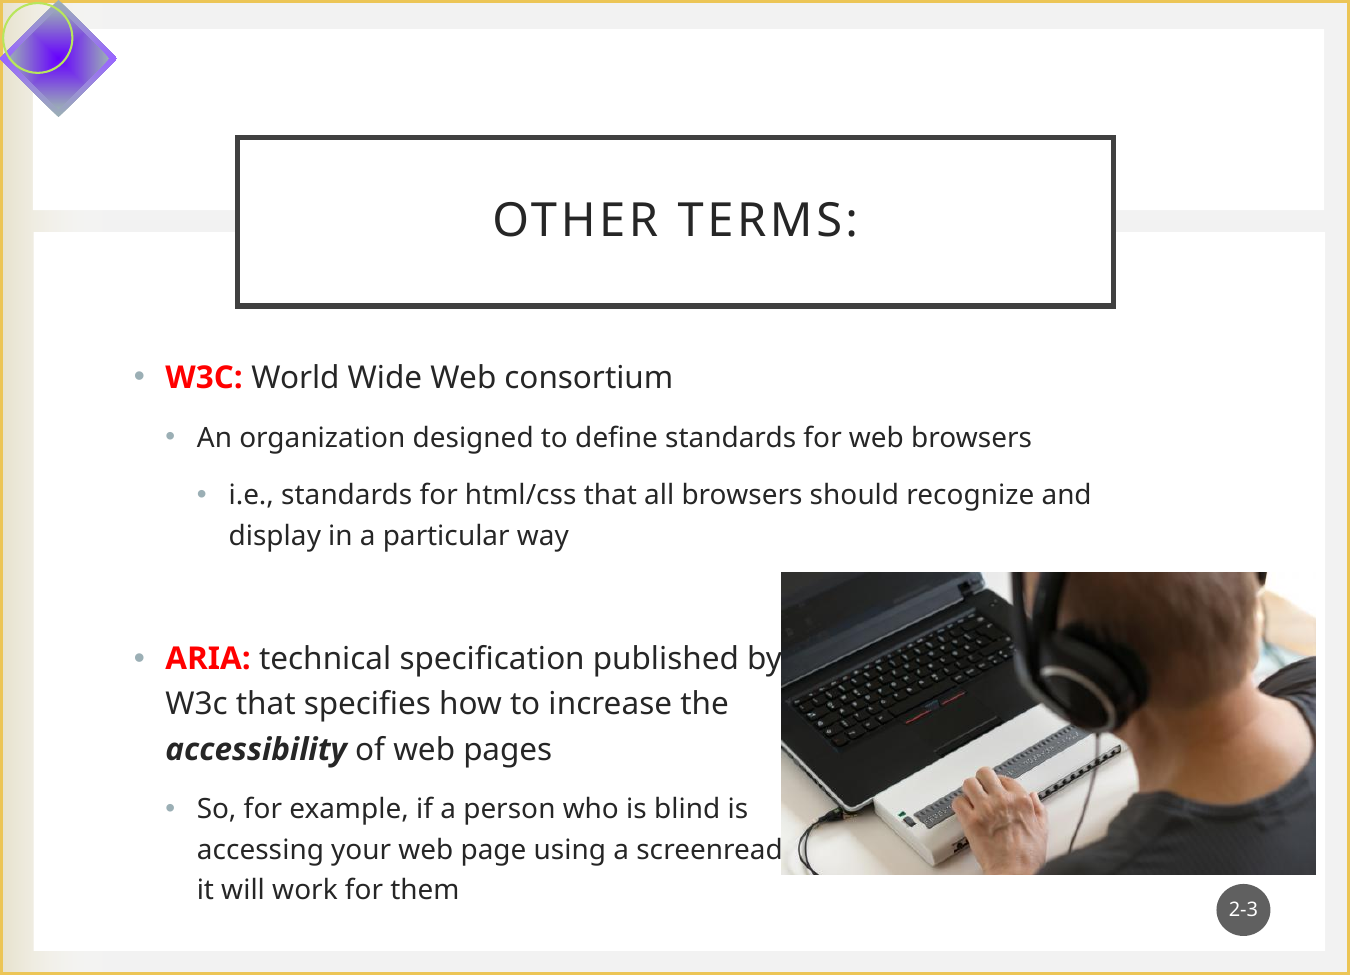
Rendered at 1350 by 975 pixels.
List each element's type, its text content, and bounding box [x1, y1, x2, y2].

title Other Terms: [235, 135, 1116, 309]
picture [781, 572, 1316, 875]
list W3C: World Wide Web consortium An organization designed to define standards for web browsers i.e., standards for html/css that all browsers should recognize and display in a particular way ARIA: technical specification published by the W3c that specifies how to increase the accessibility of web pages So, for example, if a person who is blind is accessing your web page using a screenreader, it will work for them [118, 341, 1187, 914]
slide_number 2-3 [1216, 883, 1271, 936]
